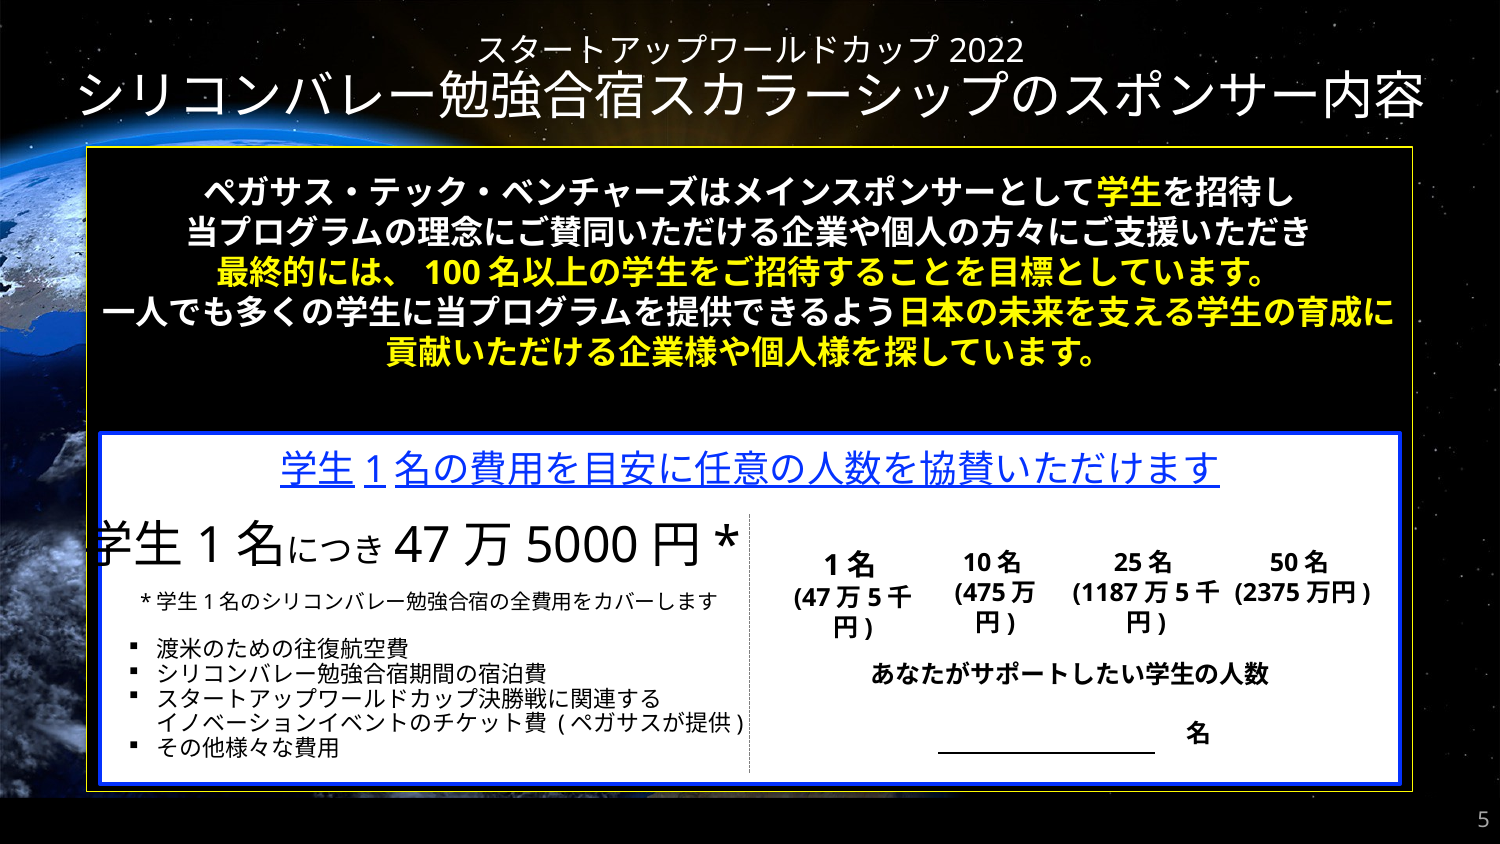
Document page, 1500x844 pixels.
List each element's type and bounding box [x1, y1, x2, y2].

picture [0, 0, 1500, 844]
text_box [832, 651, 1358, 757]
